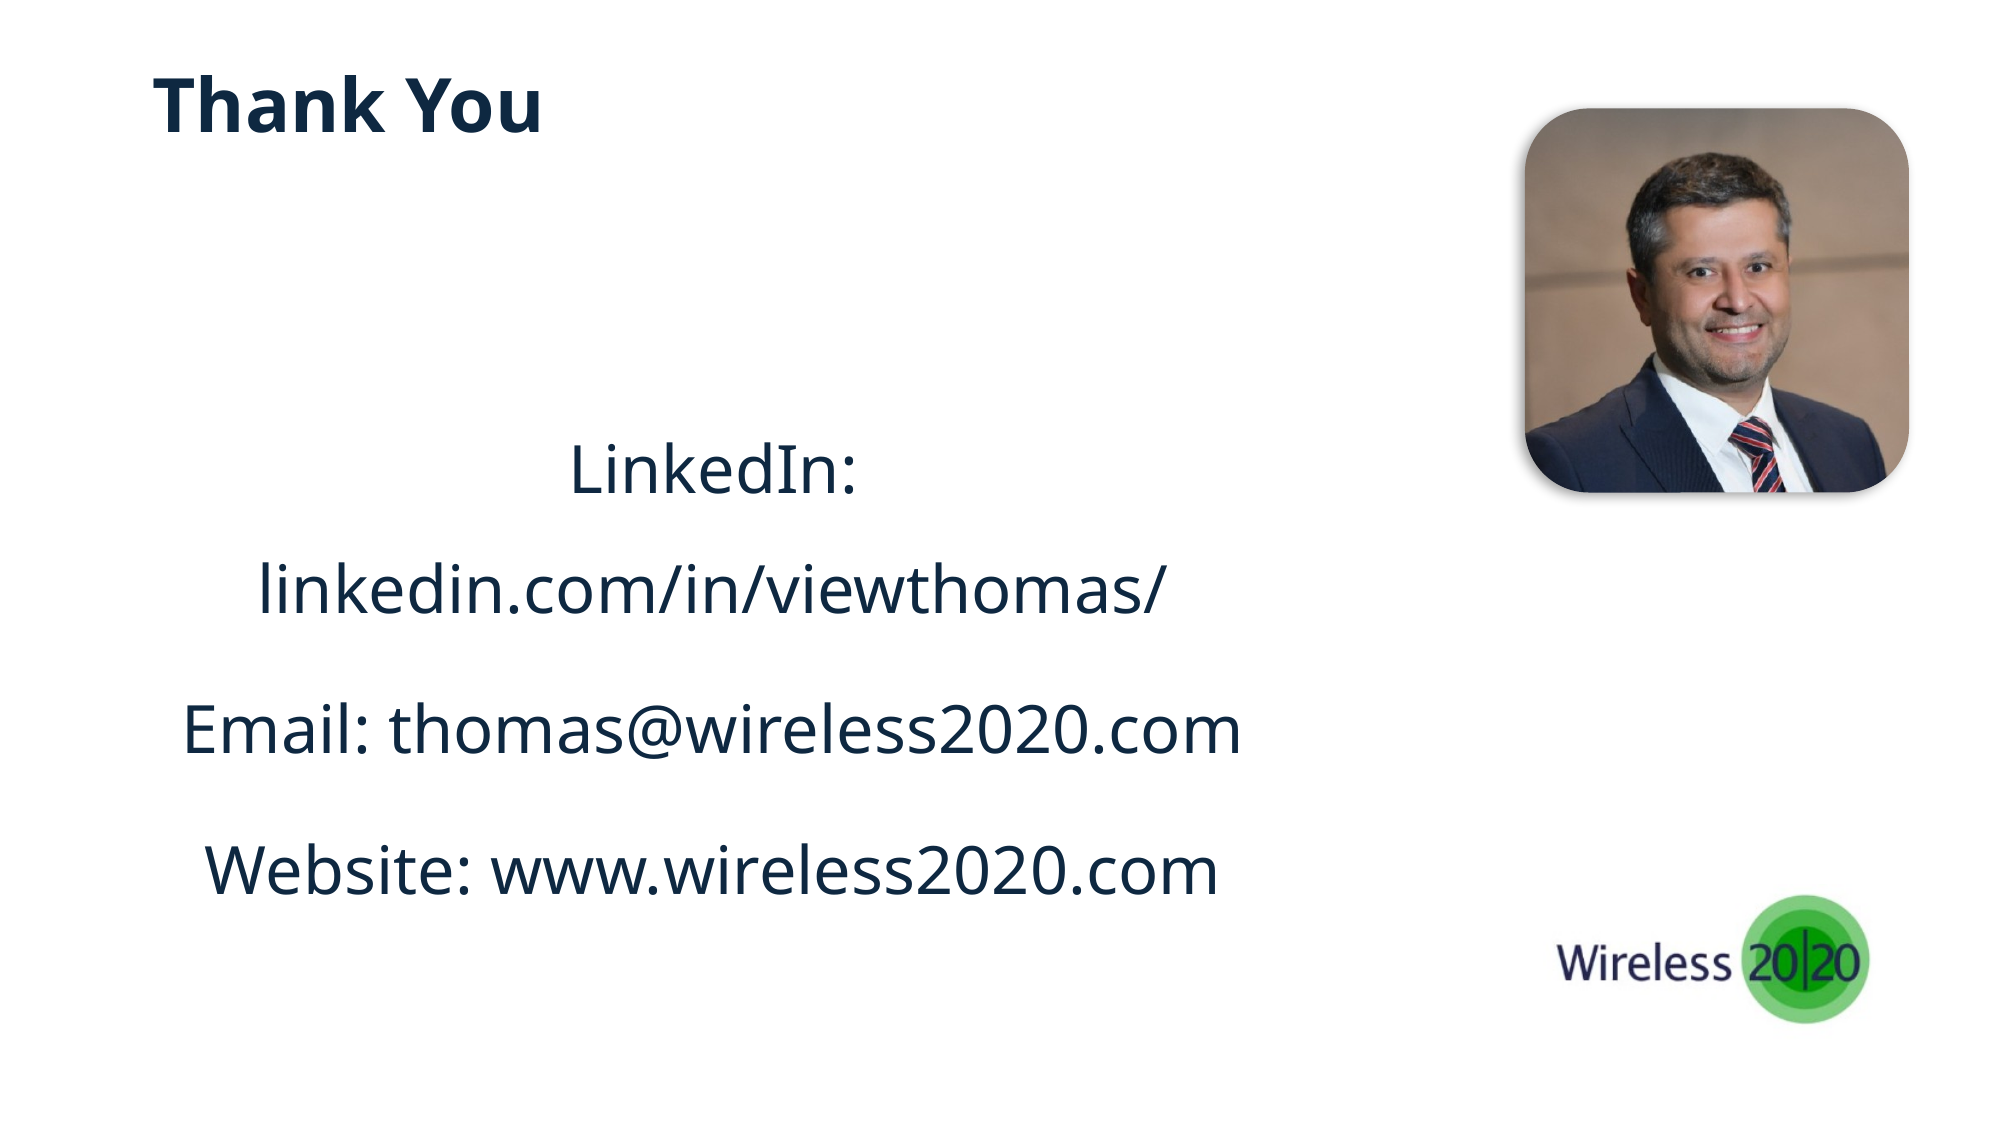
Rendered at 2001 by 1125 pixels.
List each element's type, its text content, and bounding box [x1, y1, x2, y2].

picture [1524, 884, 1910, 1044]
list LinkedIn: linkedin.com/in/viewthomas/ Email: thomas@wireless2020.com Website: www.wireless2020.com [137, 192, 1290, 1103]
picture [1524, 107, 1910, 493]
title Thank You [137, 0, 1863, 218]
